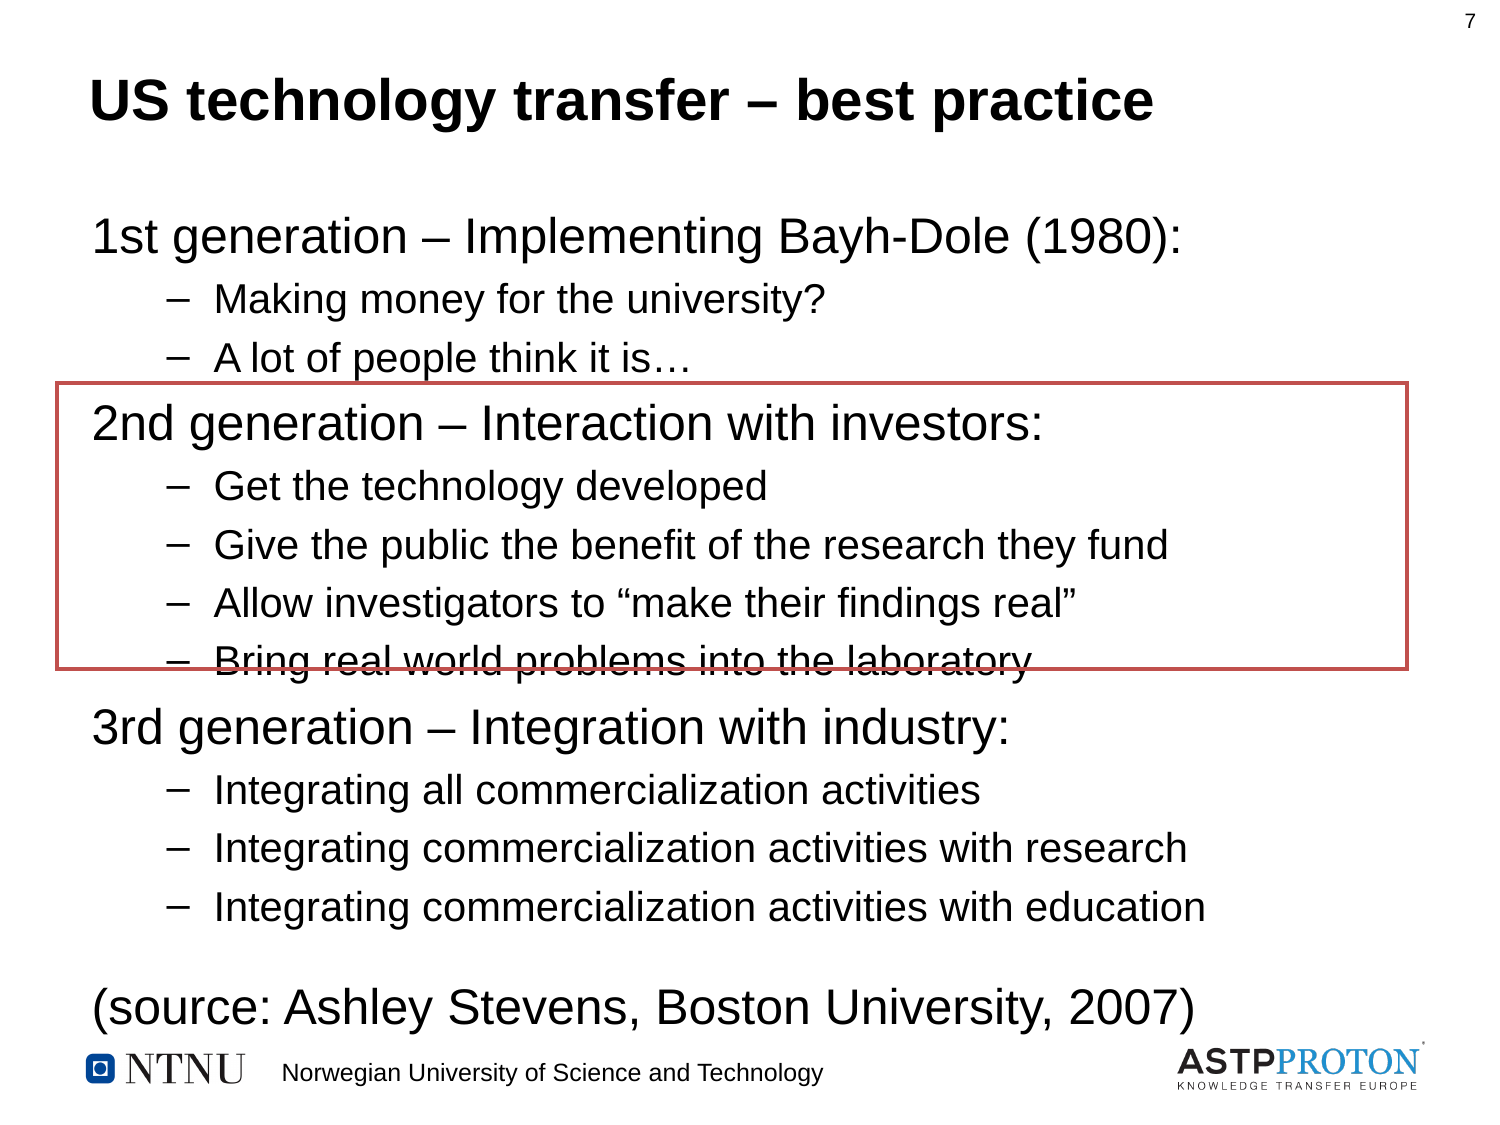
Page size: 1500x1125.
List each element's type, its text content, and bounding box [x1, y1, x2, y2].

list 1st generation – Implementing Bayh-Dole (1980): Making money for the university? A lot of people think it is… 2nd generation – Interaction with investors: Get the technology developed Give the public the benefit of the research they fund Allow investigators to “make their findings real” Bring real world problems into the laboratory 3rd generation – Integration with industry: Integrating all commercialization activities Integrating commercialization activities with research Integrating commercialization activities with education (source: Ashley Stevens, Boston University, 2007) [76, 196, 1459, 1125]
title US technology transfer – best practice [74, 42, 1425, 151]
text_box [57, 382, 1407, 669]
